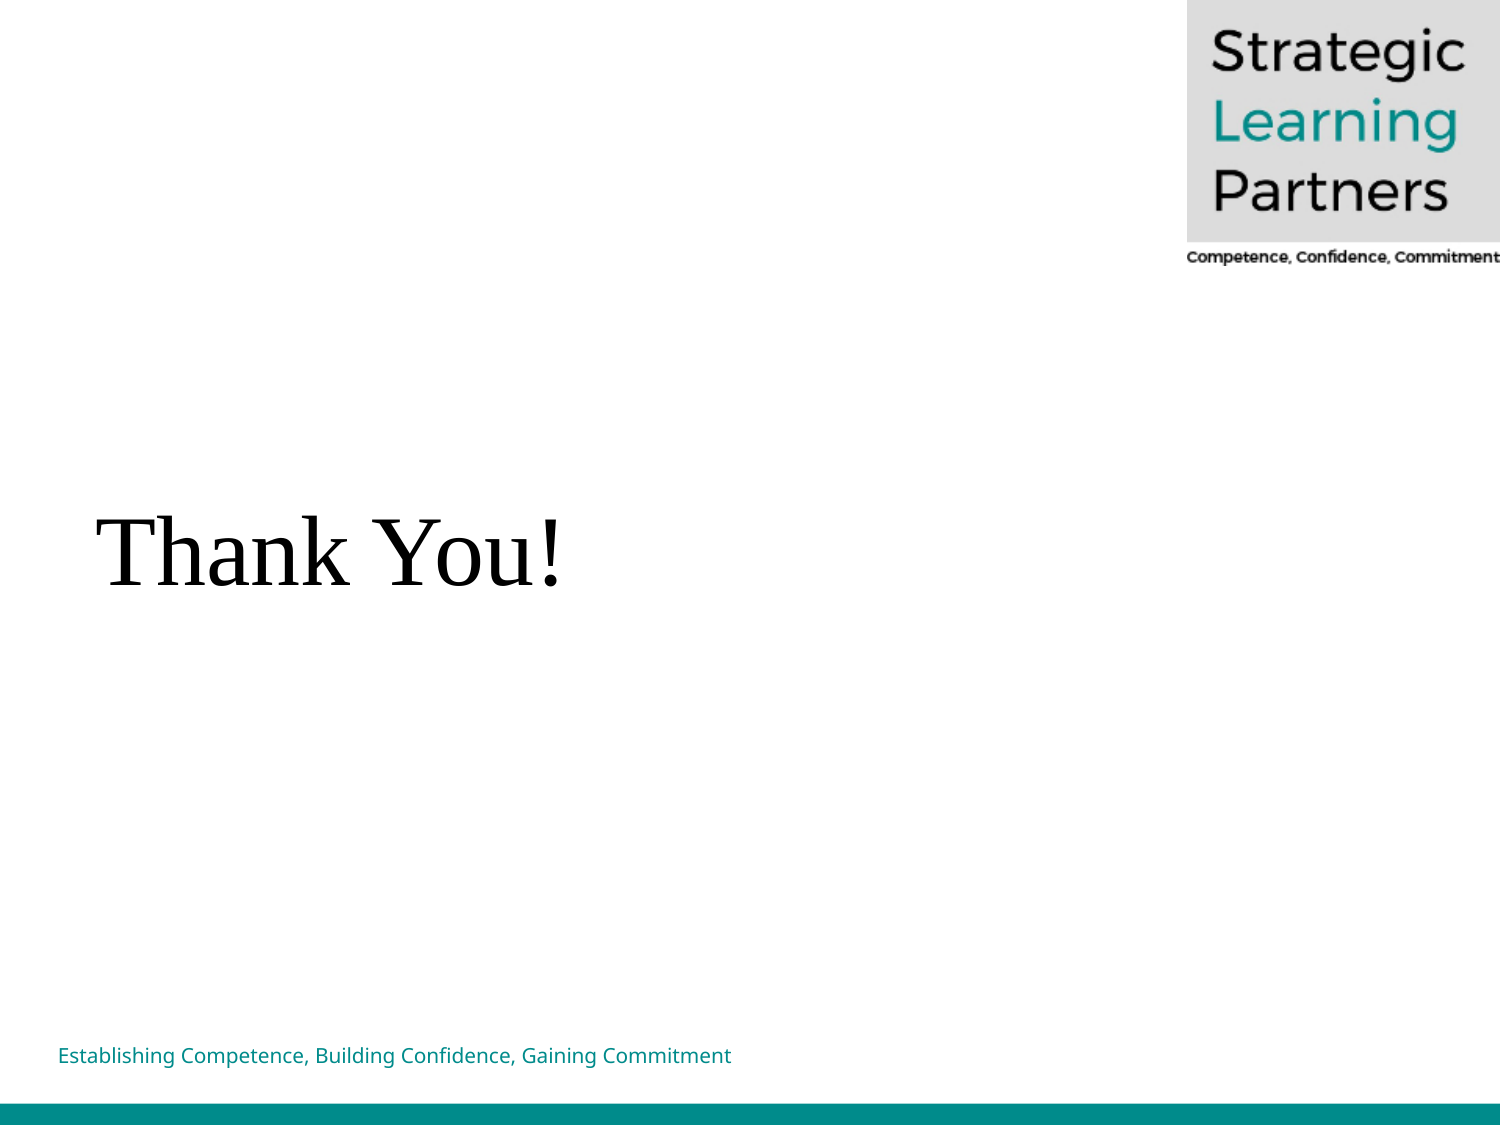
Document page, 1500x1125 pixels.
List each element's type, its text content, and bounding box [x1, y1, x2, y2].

title Thank You! [80, 98, 1045, 994]
text_box Establishing Competence, Building Confidence, Gaining Commitment [21, 1028, 873, 1107]
picture [1187, 0, 1500, 266]
